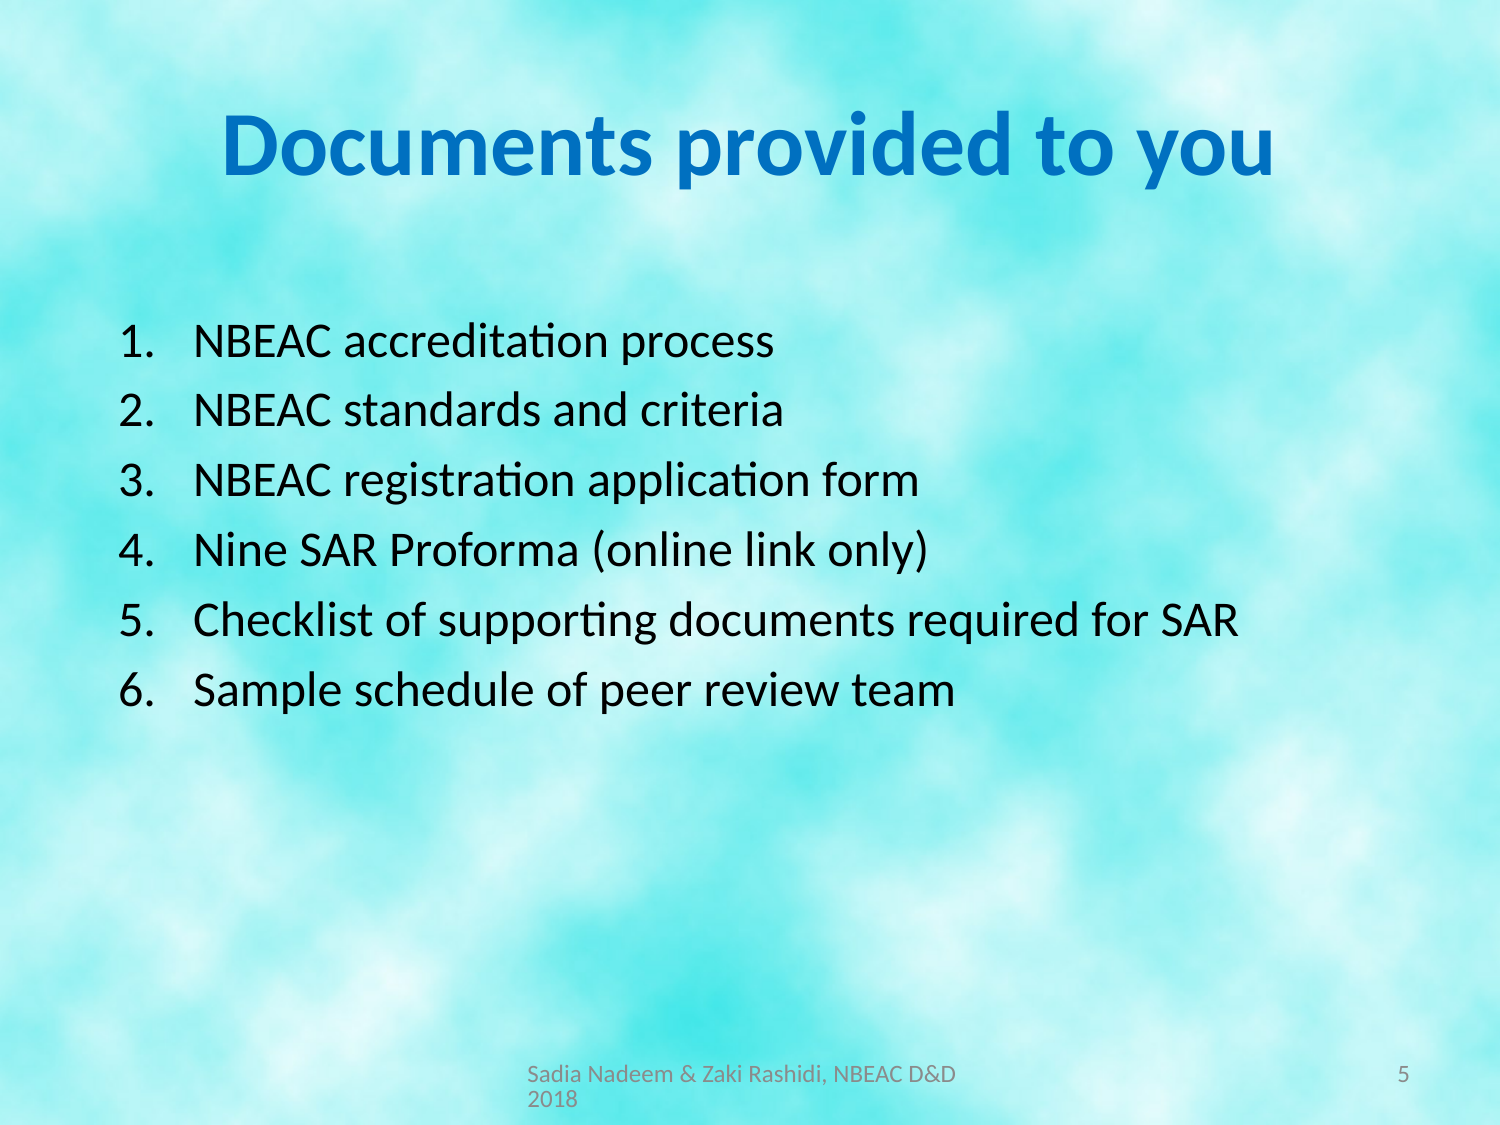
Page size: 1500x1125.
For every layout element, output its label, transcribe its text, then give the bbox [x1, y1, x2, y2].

title Documents provided to you [75, 45, 1425, 233]
list NBEAC accreditation process NBEAC standards and criteria NBEAC registration application form Nine SAR Proforma (online link only) Checklist of supporting documents required for SAR Sample schedule of peer review team [103, 299, 1397, 1050]
footer Sadia Nadeem & Zaki Rashidi, NBEAC D&D 2018 [512, 1042, 988, 1103]
picture [0, 0, 1500, 1125]
slide_number 5 [1074, 1042, 1425, 1103]
